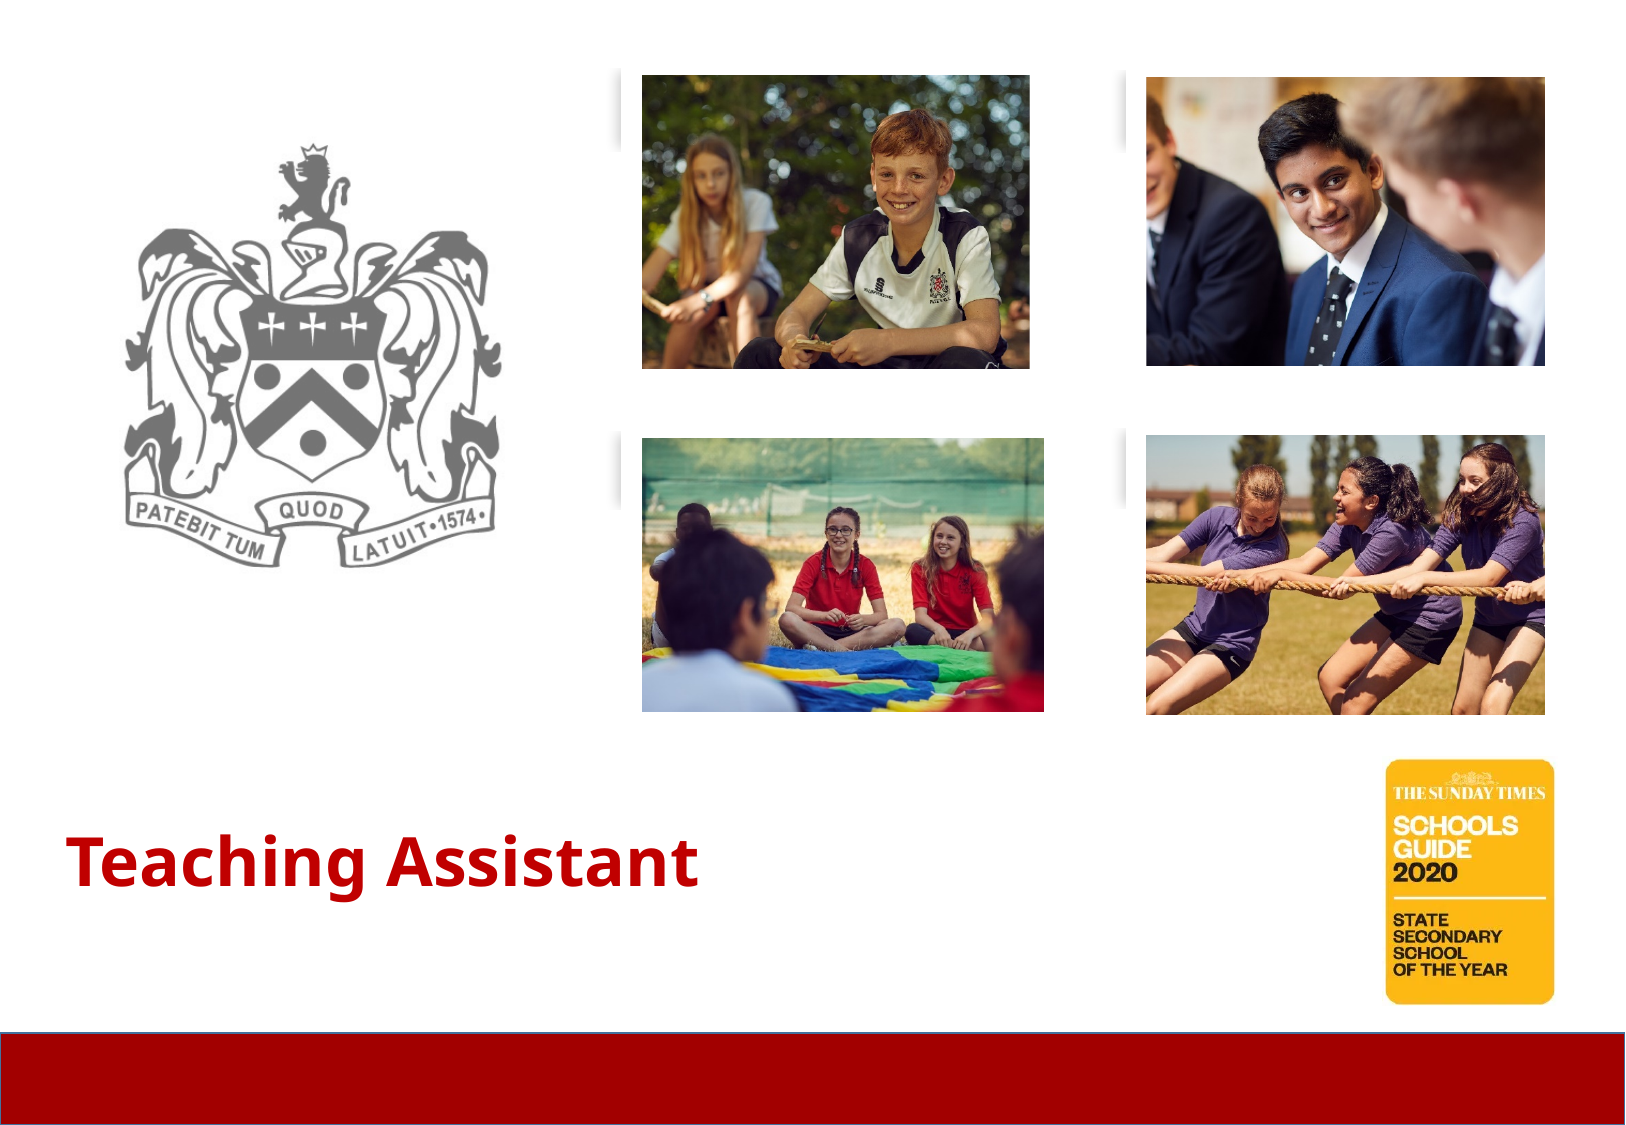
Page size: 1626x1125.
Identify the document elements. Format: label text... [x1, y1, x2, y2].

picture [1379, 756, 1560, 1006]
text_box [0, 1032, 1625, 1125]
picture [1146, 76, 1546, 367]
title Teaching Assistant [49, 819, 1262, 1032]
picture [641, 74, 1030, 369]
picture [1146, 434, 1546, 715]
picture [85, 128, 540, 583]
picture [641, 437, 1045, 712]
